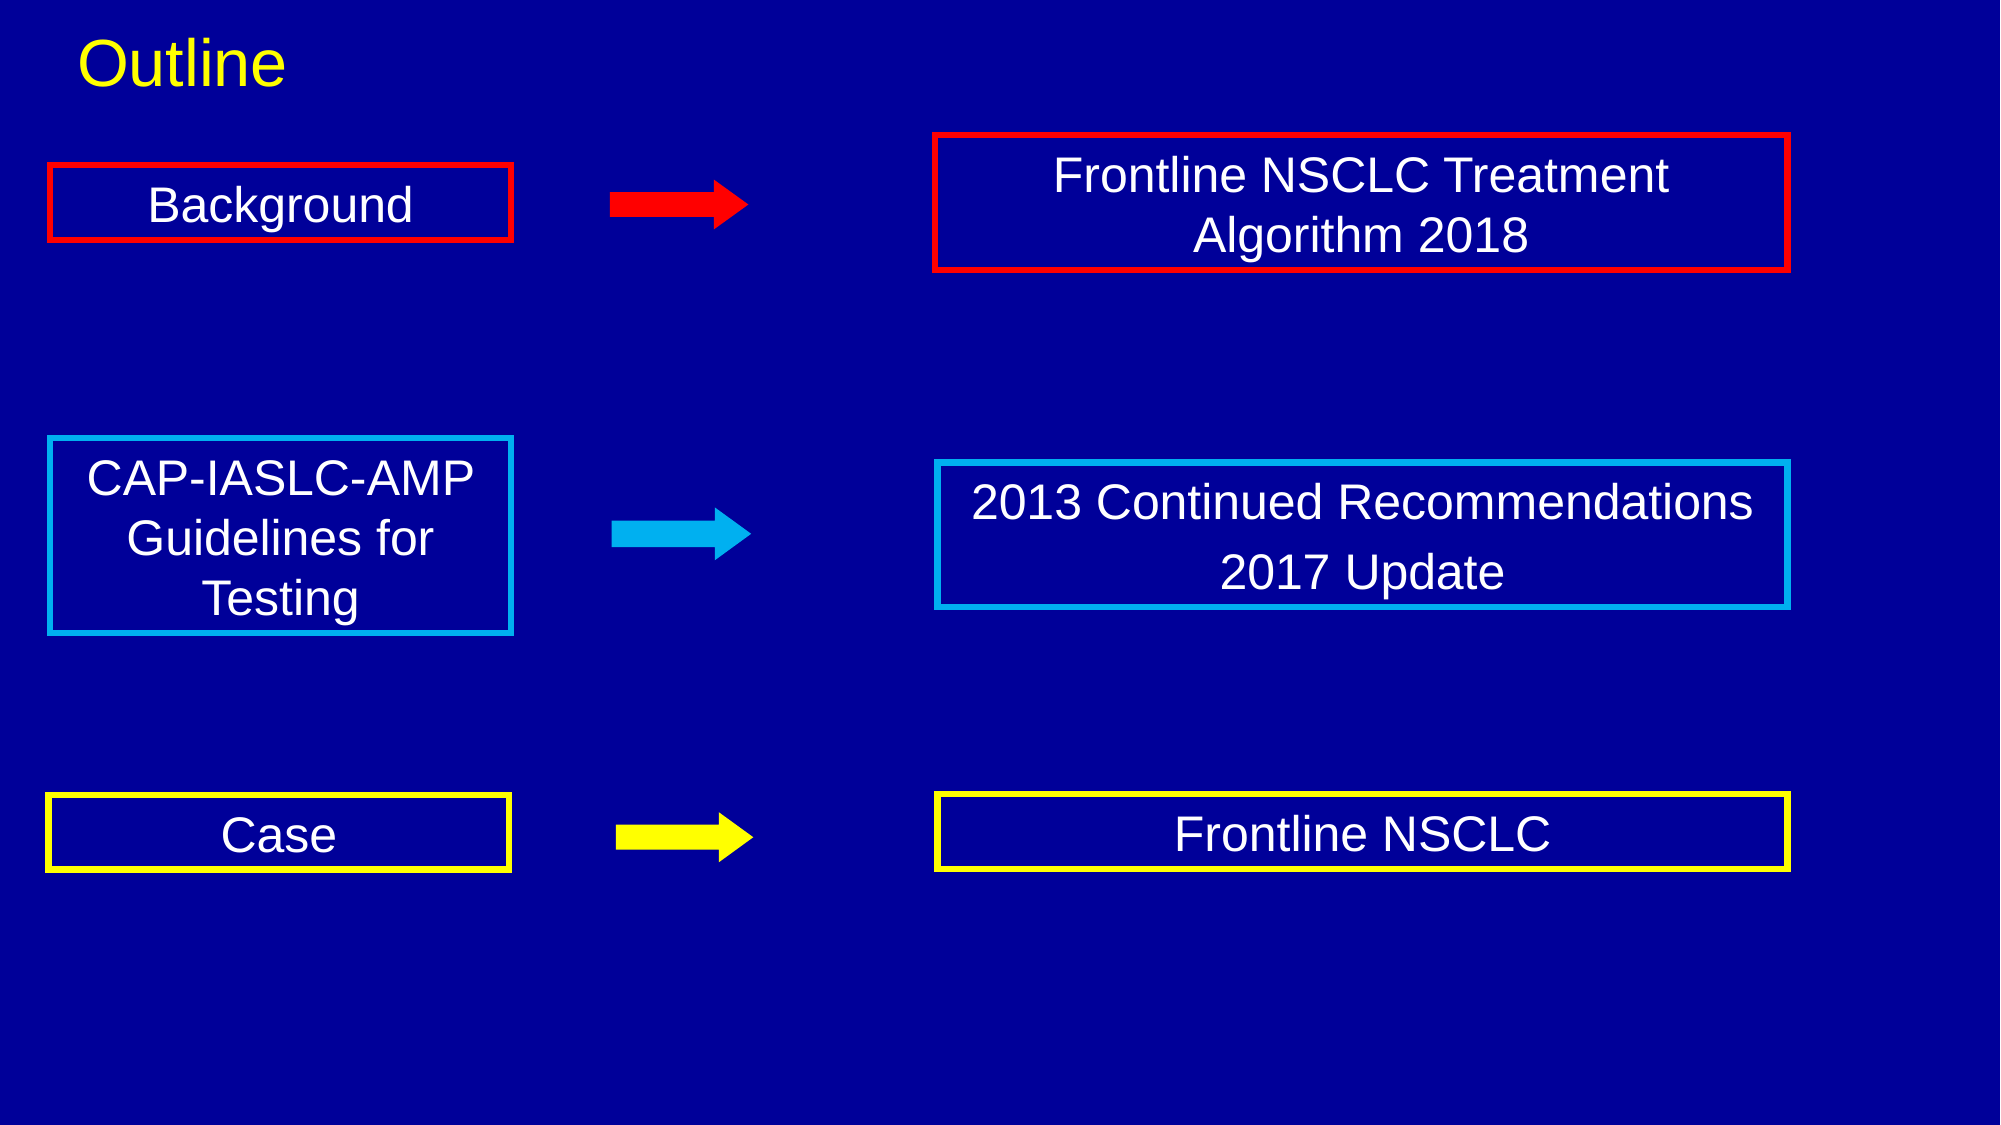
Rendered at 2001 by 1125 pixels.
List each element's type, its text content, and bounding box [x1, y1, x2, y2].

text_box Outline [62, 7, 1563, 113]
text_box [49, 135, 1788, 272]
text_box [48, 794, 1788, 871]
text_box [49, 438, 1788, 635]
